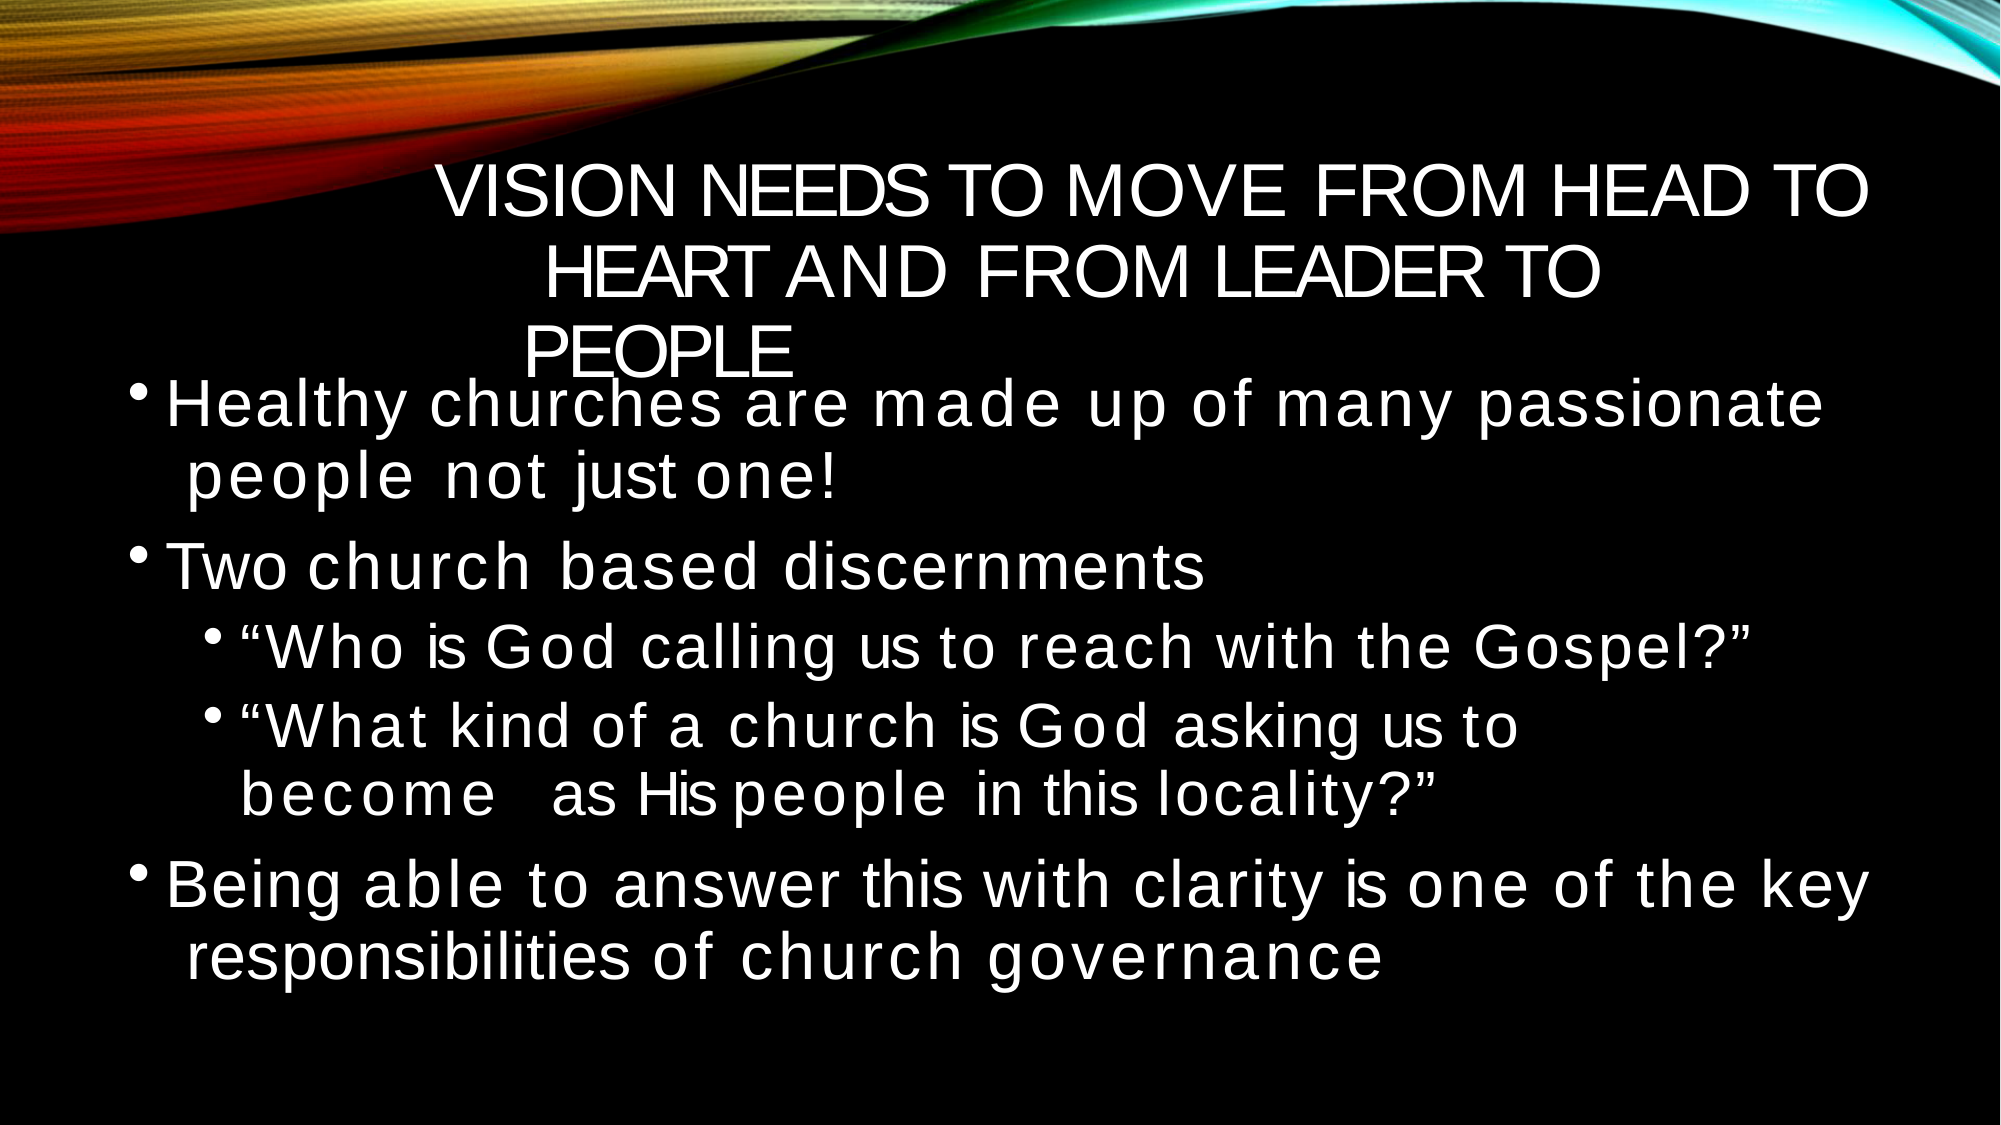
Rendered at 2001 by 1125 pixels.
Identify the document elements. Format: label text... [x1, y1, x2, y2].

picture [0, 0, 2000, 237]
list Healthy churches are made up of many passionate people not just one! Two church based discernments “Who is God calling us to reach with the Gospel?” “What kind of a church is God asking us to become as His people in this locality?” Being able to answer this with clarity is one of the key responsibilities of church governance [124, 367, 1876, 1005]
title VISION NEEDS TO MOVE FROM HEAD TO HEART AND FROM LEADER TO PEOPLE [432, 149, 1876, 367]
